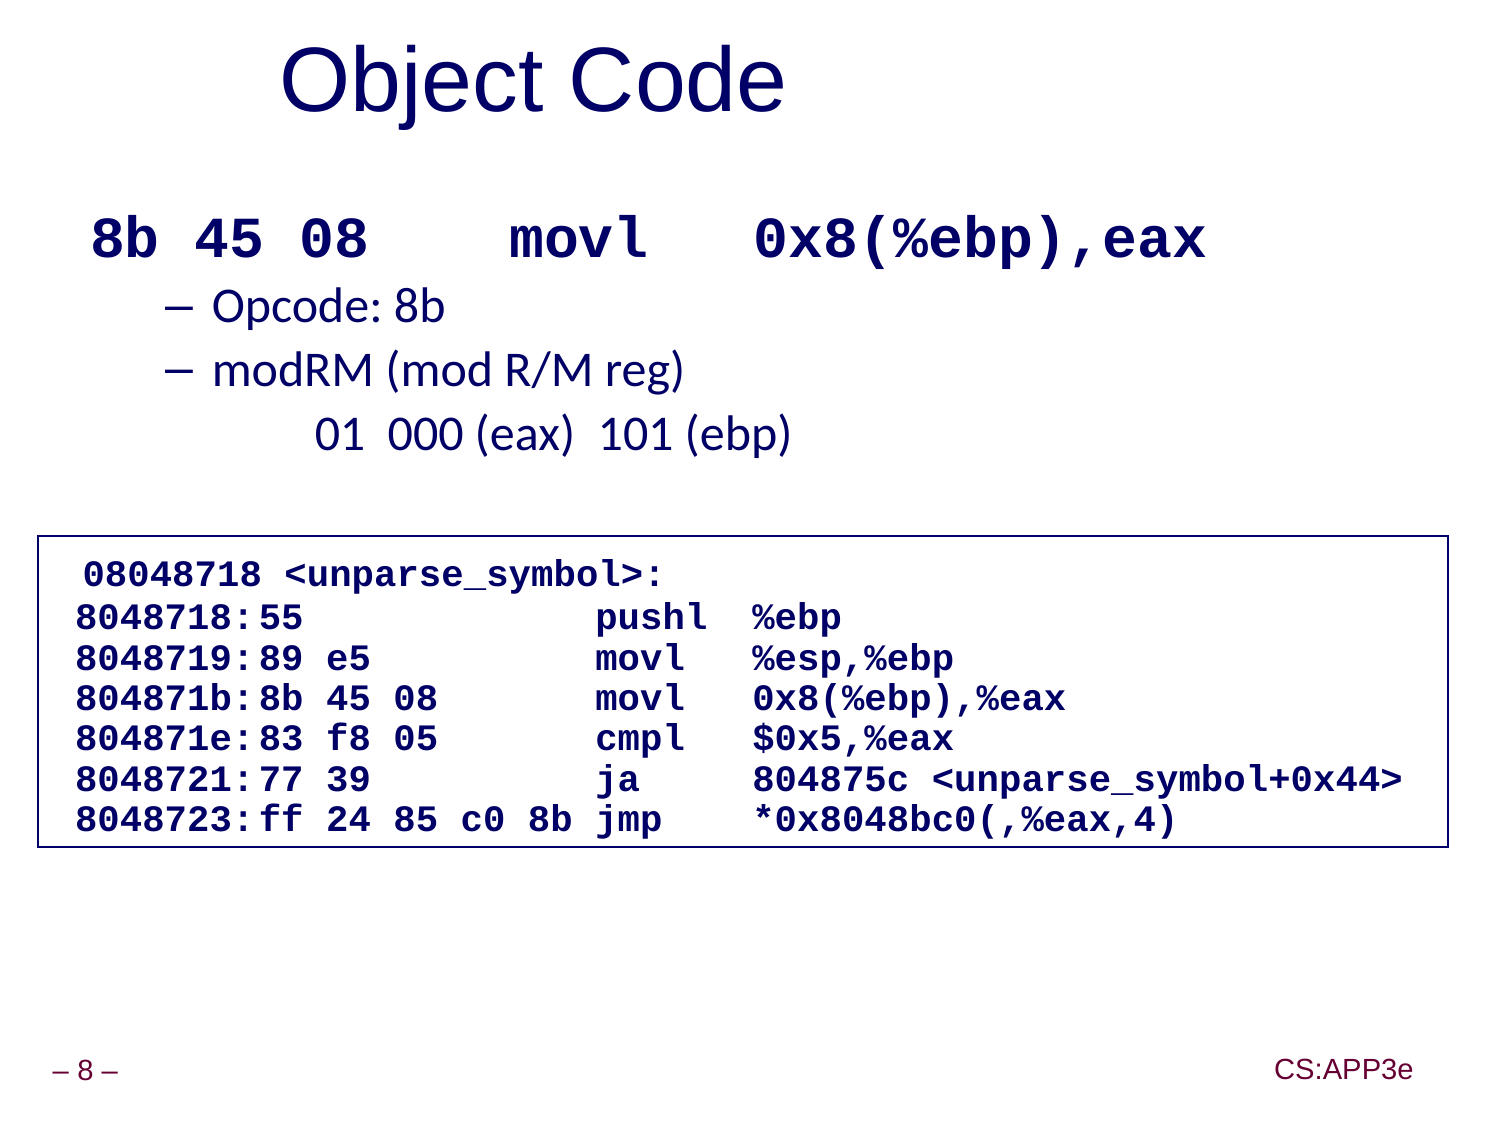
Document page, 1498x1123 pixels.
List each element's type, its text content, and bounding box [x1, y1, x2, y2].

text_box Object Code [87, 24, 980, 119]
text_box 08048718 <unparse_symbol>: 8048718: 55 pushl %ebp 8048719: 89 e5 movl %esp,%ebp 804871b: 8b 45 08 movl 0x8(%ebp),%eax 804871e: 83 f8 05 cmpl $0x5,%eax 8048721: 77 39 ja 804875c <unparse_symbol+0x44> 8048723: ff 24 85 c0 8b jmp *0x8048bc0(,%eax,4) [37, 536, 1448, 847]
text_box 8b 45 08 movl 0x8(%ebp),eax Opcode: 8b modRM (mod R/M reg) 01 000 (eax) 101 (ebp) [75, 199, 1427, 500]
